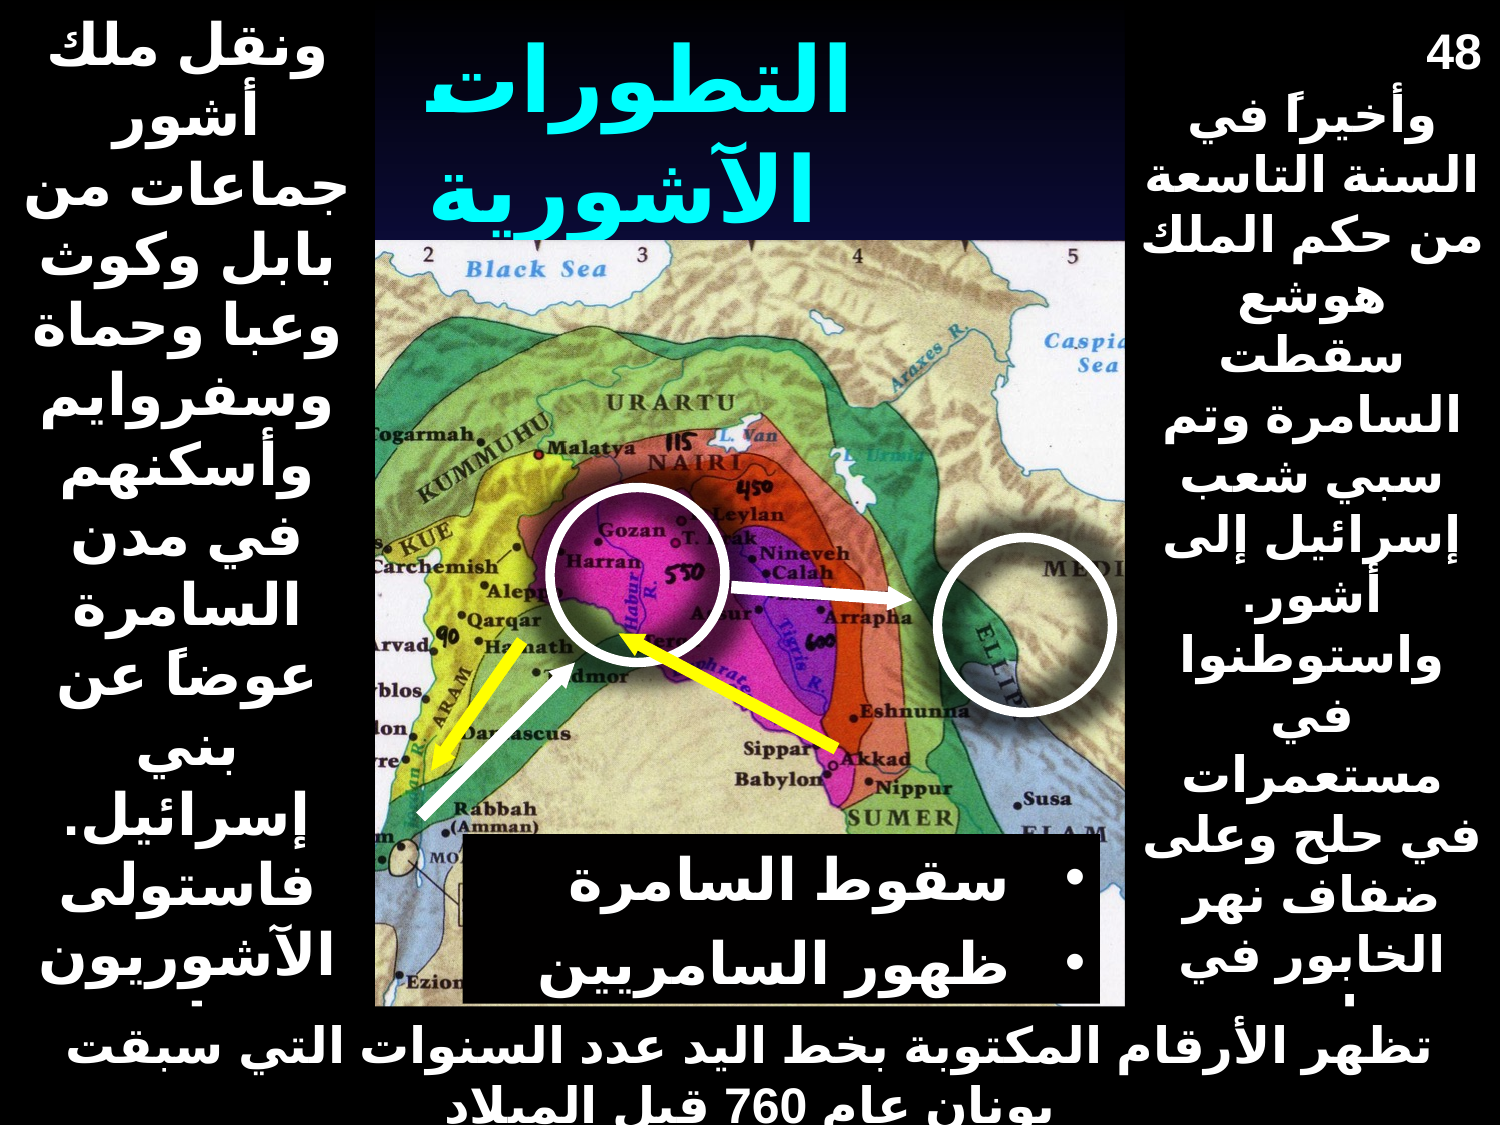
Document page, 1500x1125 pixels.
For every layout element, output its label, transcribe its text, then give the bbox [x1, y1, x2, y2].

text_box 48 [1411, 12, 1500, 88]
title التطورات الآشورية [412, 0, 1100, 238]
text_box وأخيراً في السنة التاسعة من حكم الملك هوشع سقطت السامرة وتم سبي شعب إسرائيل إلى أشور. واستوطنوا في مستعمرات في حلح وعلى ضفاف نهر الخابور في جوزان وبين مدن الميديين. (2 ملوك 17: 6). [1124, 0, 1500, 239]
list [99, 240, 1500, 1125]
text_box تظهر الأرقام المكتوبة بخط اليد عدد السنوات التي سبقت يونان عام 760 قبل الميلاد [0, 1006, 94, 1125]
text_box ونقل ملك أشور جماعات من بابل وكوث وعبا وحماة وسفروايم وأسكنهم في مدن السامرة عوضاً عن بني إسرائيل. فاستولى الآشوريون على السامرة ومدن إسرائيل الأخرى (2 ملوك 17: 24). [0, 0, 375, 1006]
